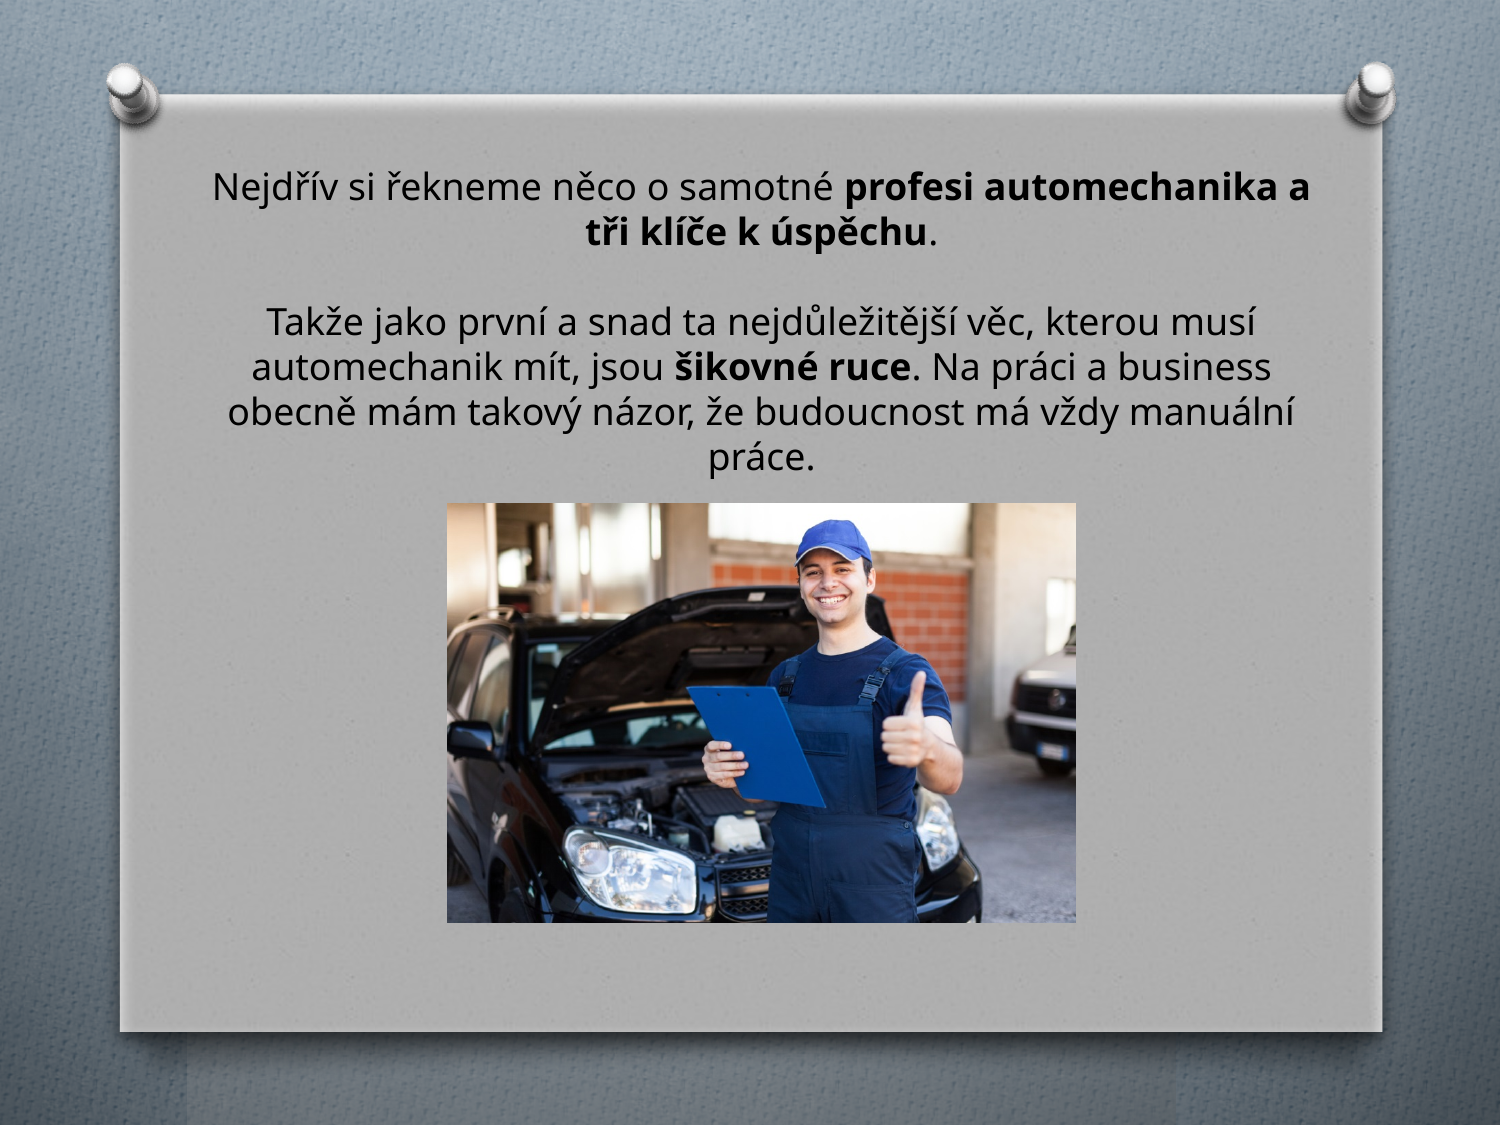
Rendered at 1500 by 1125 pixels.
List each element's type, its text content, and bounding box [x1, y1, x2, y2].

picture [447, 503, 1077, 923]
text_box Nejdřív si řekneme něco o samotné profesi automechanika a tři klíče k úspěchu. Takže jako první a snad ta nejdůležitější věc, kterou musí automechanik mít, jsou šikovné ruce. Na práci a business obecně mám takový názor, že budoucnost má vždy manuální práce. [194, 155, 1329, 890]
picture [75, 29, 198, 153]
picture [1317, 35, 1439, 156]
